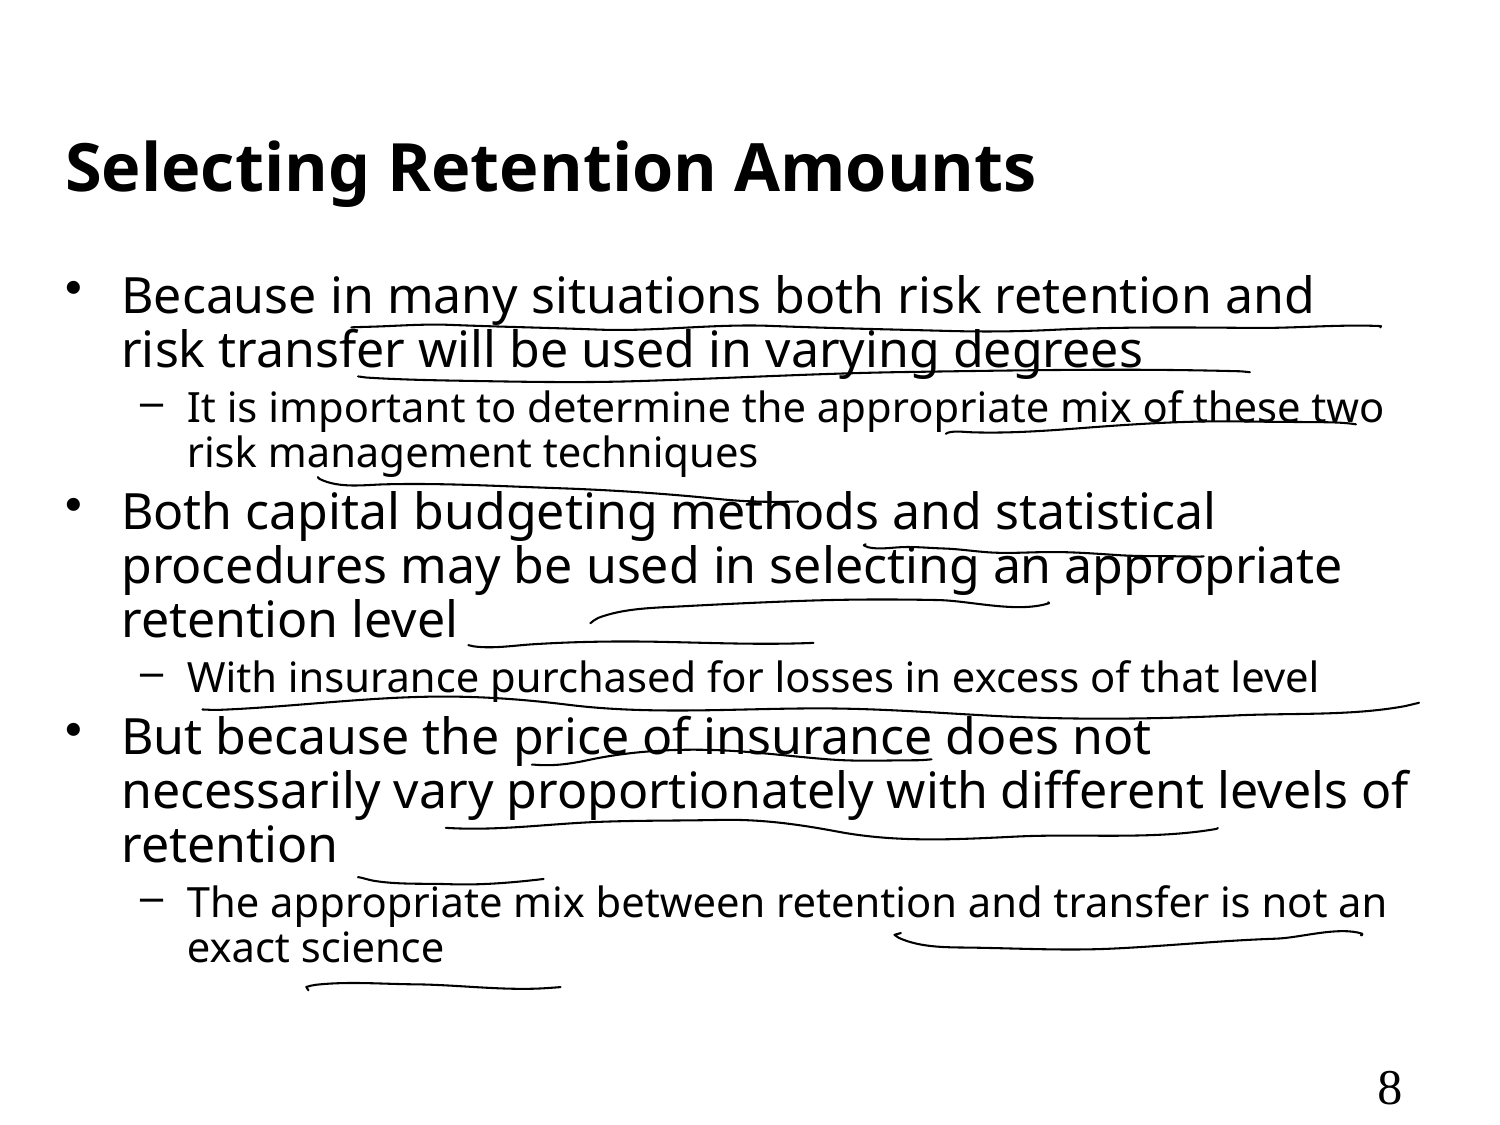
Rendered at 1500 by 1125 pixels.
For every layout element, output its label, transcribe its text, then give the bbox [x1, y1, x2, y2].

title Selecting Retention Amounts [50, 49, 1463, 213]
slide_number 8 [1362, 1046, 1500, 1125]
list Because in many situations both risk retention and risk transfer will be used in varying degrees It is important to determine the appropriate mix of these two risk management techniques Both capital budgeting methods and statistical procedures may be used in selecting an appropriate retention level With insurance purchased for losses in excess of that level But because the price of insurance does not necessarily vary proportionately with different levels of retention The appropriate mix between retention and transfer is not an exact science [50, 262, 1411, 1013]
